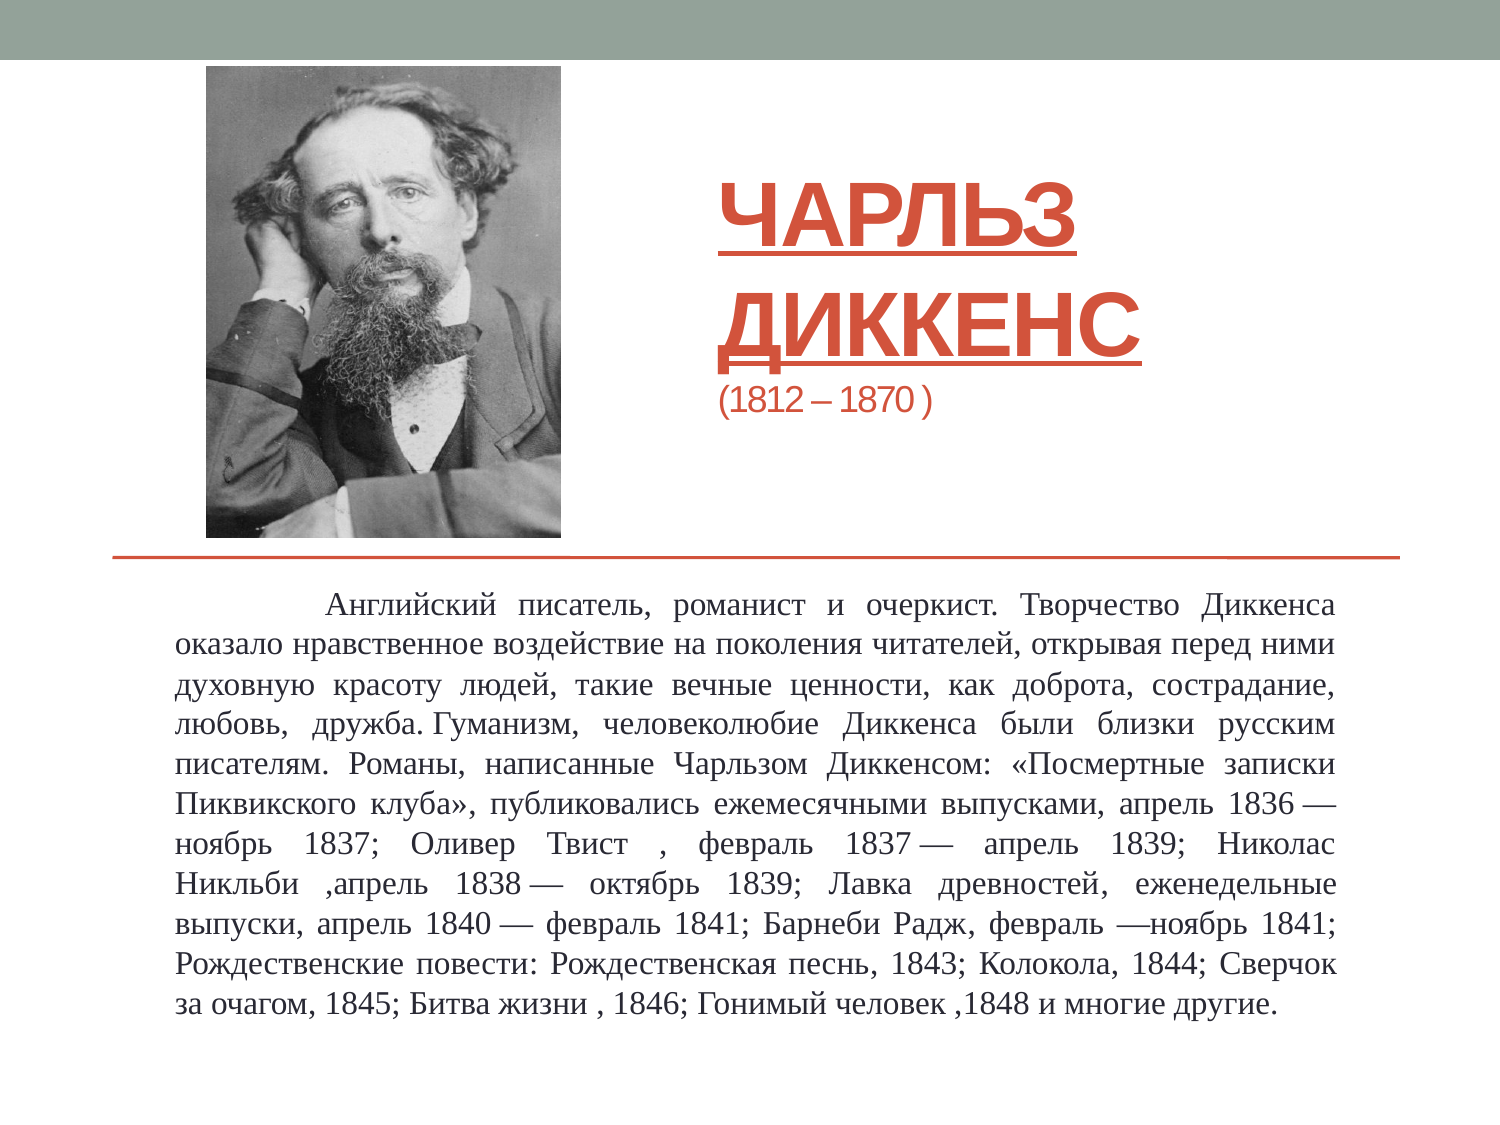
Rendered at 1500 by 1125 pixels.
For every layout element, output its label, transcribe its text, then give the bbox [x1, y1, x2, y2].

title ЧАРЛЬЗ ДИККЕНС (1812 – 1870 ) [702, 131, 1246, 473]
subtitle Английский писатель, романист и очеркист. Творчество Диккенса оказало нравственное воздействие на поколения читателей, открывая перед ними духовную красоту людей, такие вечные ценности, как доброта, сострадание, любовь, дружба. Гуманизм, человеколюбие Диккенса были близки русским писателям. Романы, написанные Чарльзом Диккенсом: «Посмертные записки Пиквикского клуба», публиковались ежемесячными выпусками, апрель 1836 — ноябрь 1837; Оливер Твист , февраль 1837 — апрель 1839; Николас Никльби ,апрель 1838 — октябрь 1839; Лавка древностей, еженедельные выпуски, апрель 1840 — февраль 1841; Барнеби Радж, февраль —ноябрь 1841; Рождественские повести: Рождественская песнь, 1843; Колокола, 1844; Сверчок за очагом, 1845; Битва жизни , 1846; Гонимый человек ,1848 и многие другие. [159, 574, 1353, 1012]
picture [206, 66, 562, 538]
